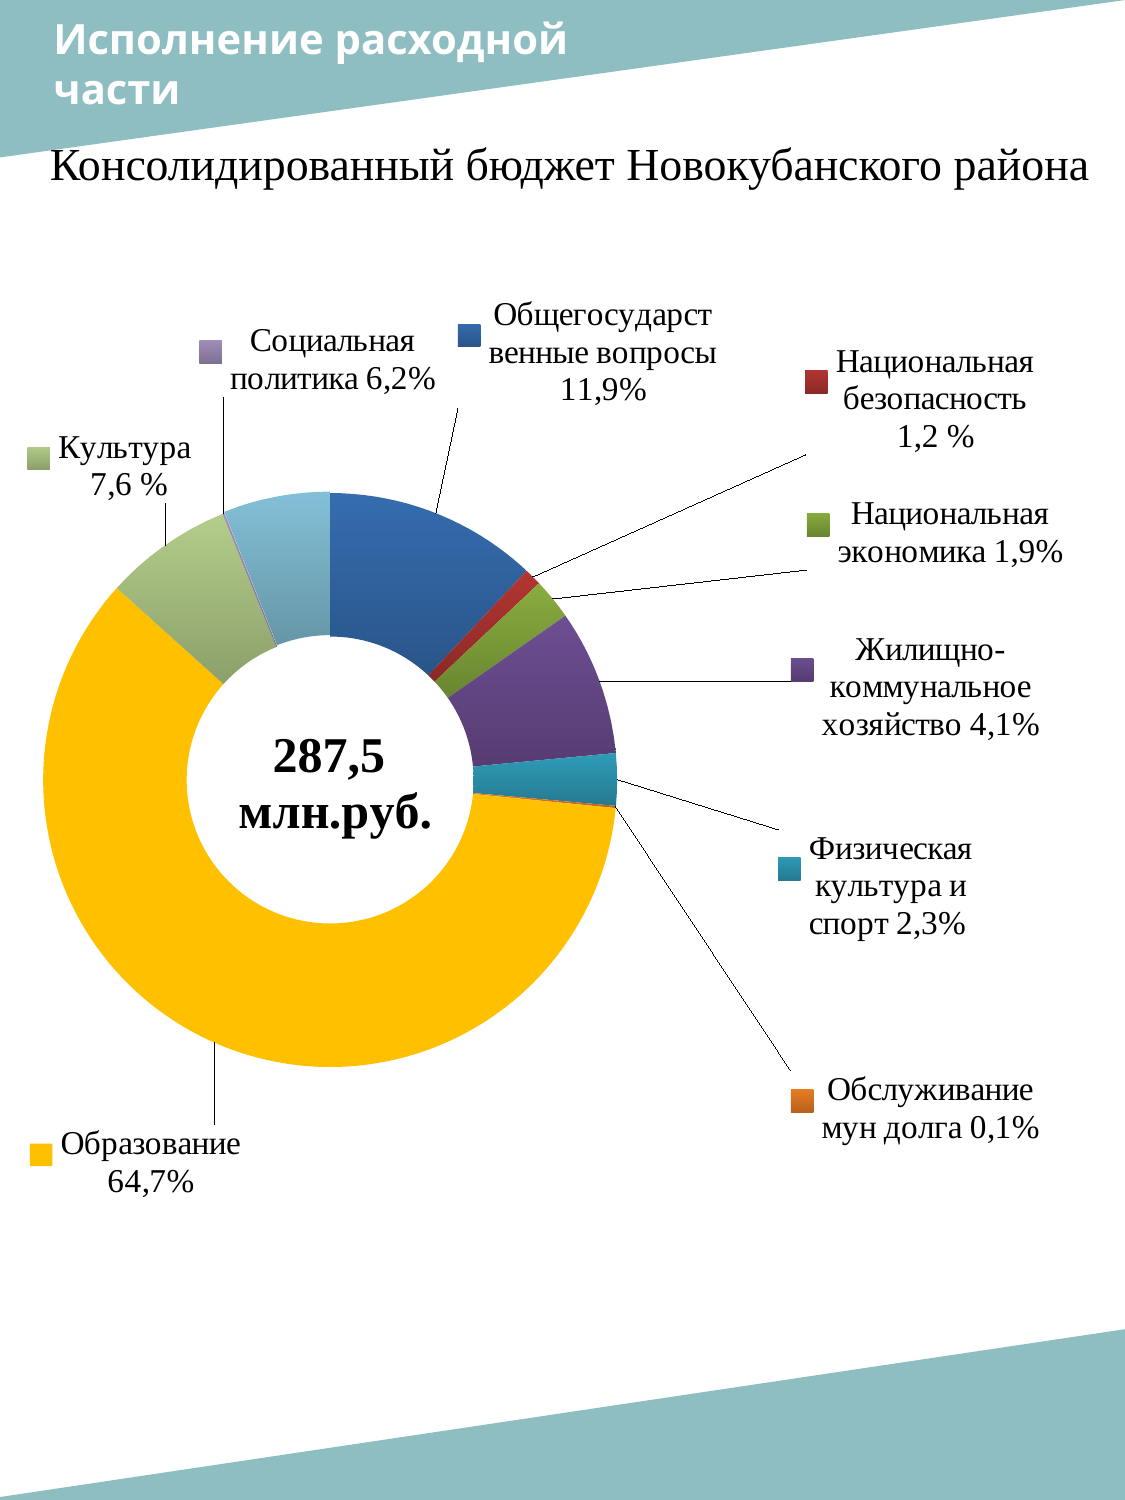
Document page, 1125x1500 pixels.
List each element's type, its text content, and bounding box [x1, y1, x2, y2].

text_box Консолидированный бюджет Новокубанского района [34, 127, 1106, 195]
text_box [0, 0, 1125, 160]
text_box Исполнение расходной части [38, 5, 770, 121]
text_box [0, 1410, 1125, 1500]
chart [0, 197, 1125, 1402]
